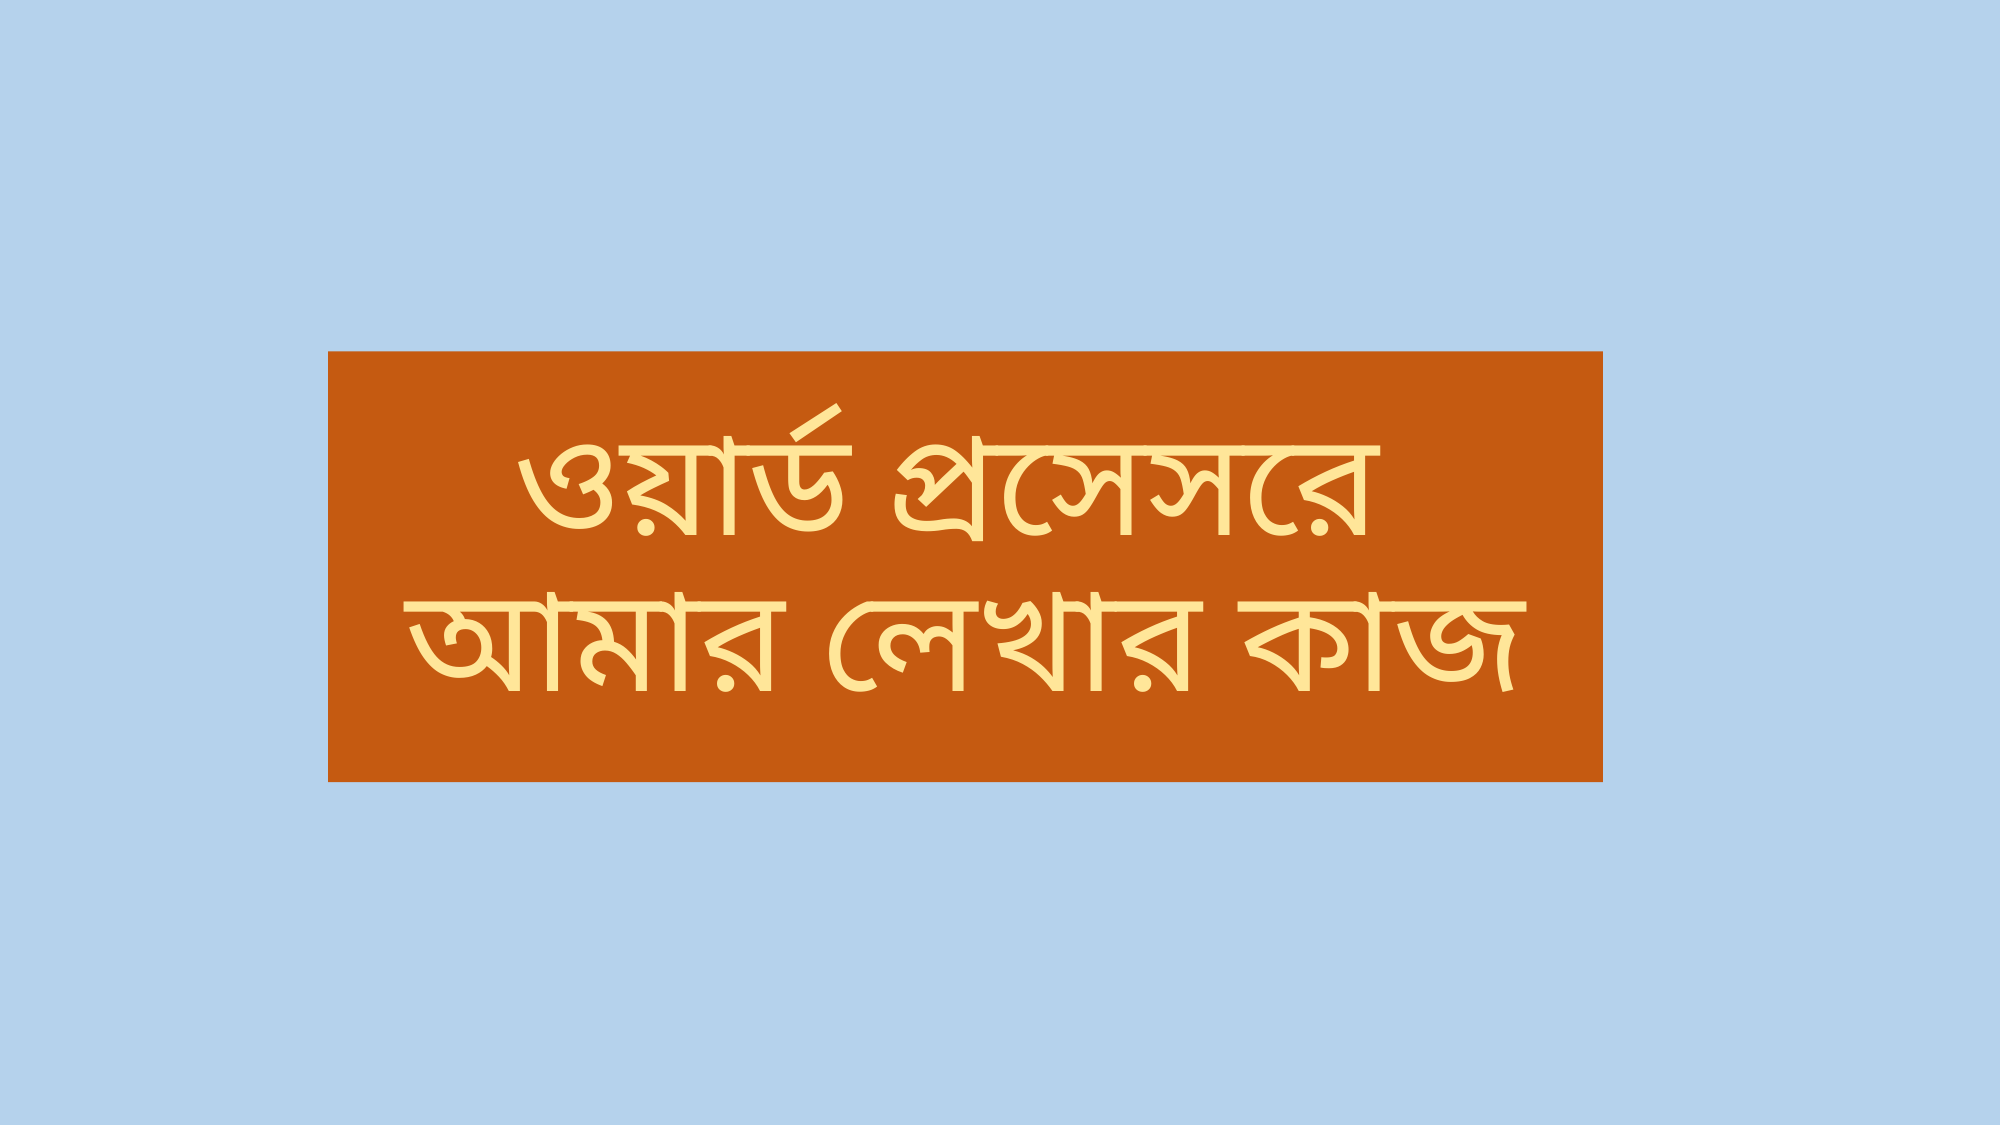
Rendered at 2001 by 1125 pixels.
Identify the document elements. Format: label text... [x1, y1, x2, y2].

title ওয়ার্ড প্রসেসরে আমার লেখার কাজ [328, 351, 1603, 783]
